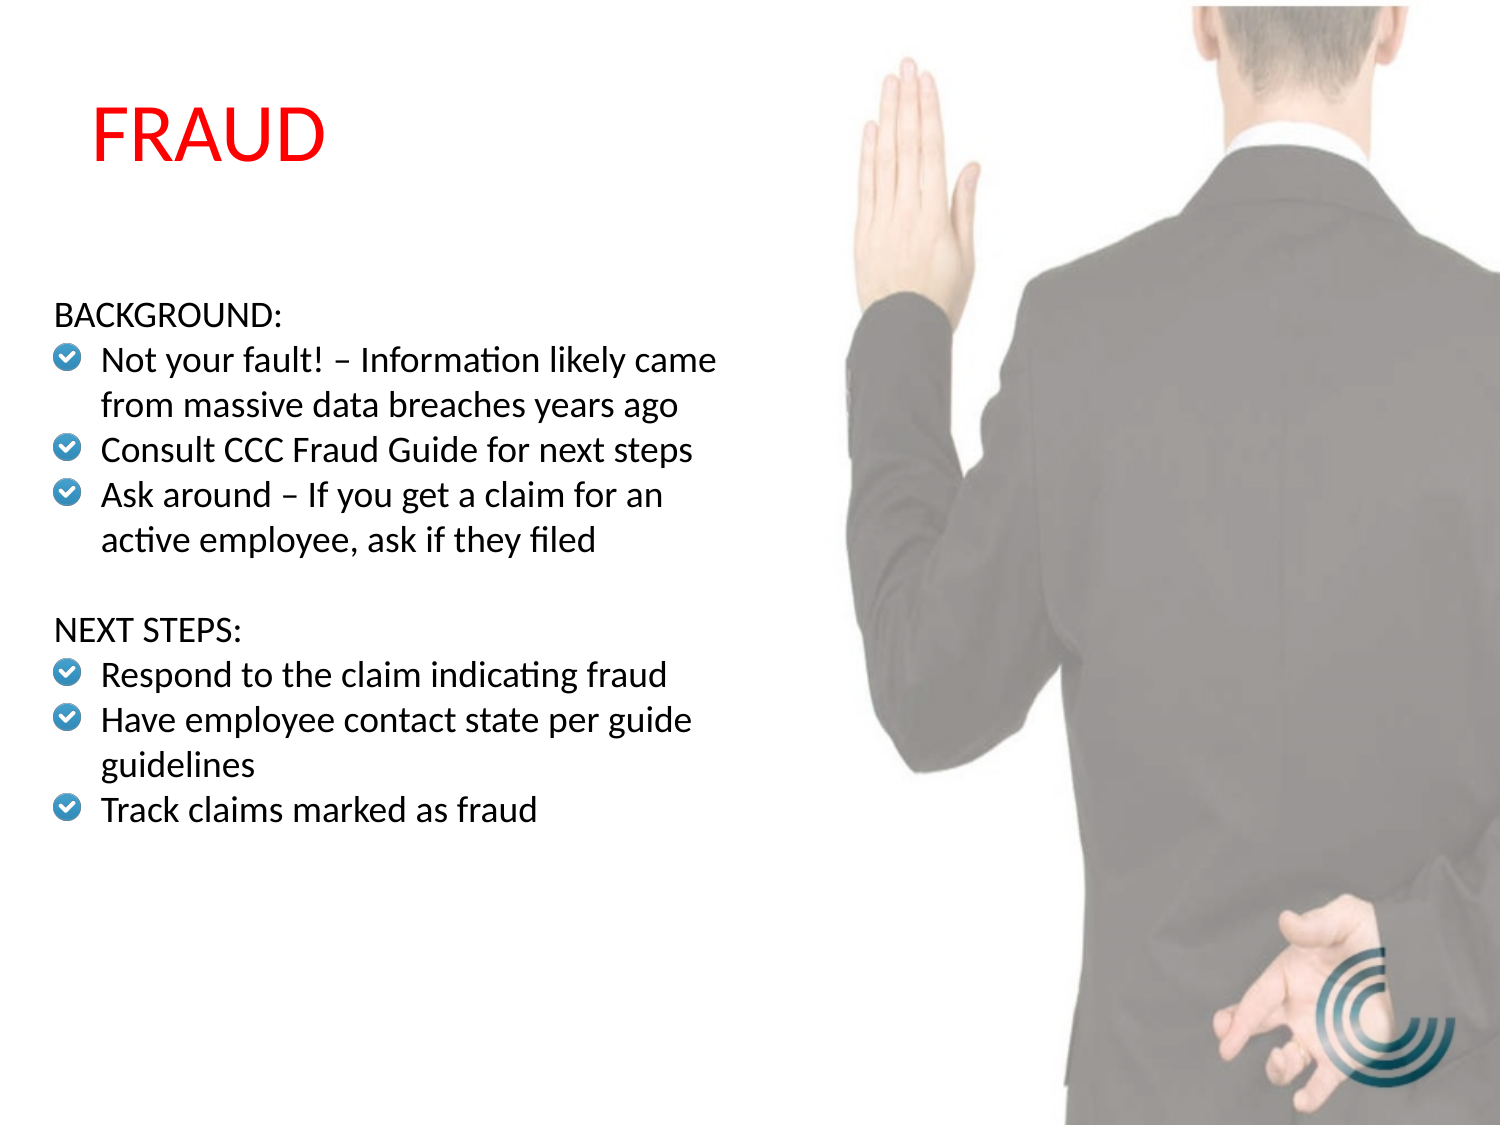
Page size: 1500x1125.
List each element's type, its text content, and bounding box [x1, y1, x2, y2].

picture [53, 703, 81, 731]
text_box [749, 0, 1500, 1125]
picture [53, 793, 81, 821]
picture [53, 658, 81, 686]
text_box FRAUD [76, 71, 661, 186]
text_box BACKGROUND: Not your fault! – Information likely came from massive data breaches years ago Consult CCC Fraud Guide for next steps Ask around – If you get a claim for an active employee, ask if they filed NEXT STEPS: Respond to the claim indicating fraud Have employee contact state per guide guidelines Track claims marked as fraud [39, 192, 735, 882]
picture [53, 433, 81, 461]
picture [53, 478, 81, 506]
picture [53, 343, 81, 371]
